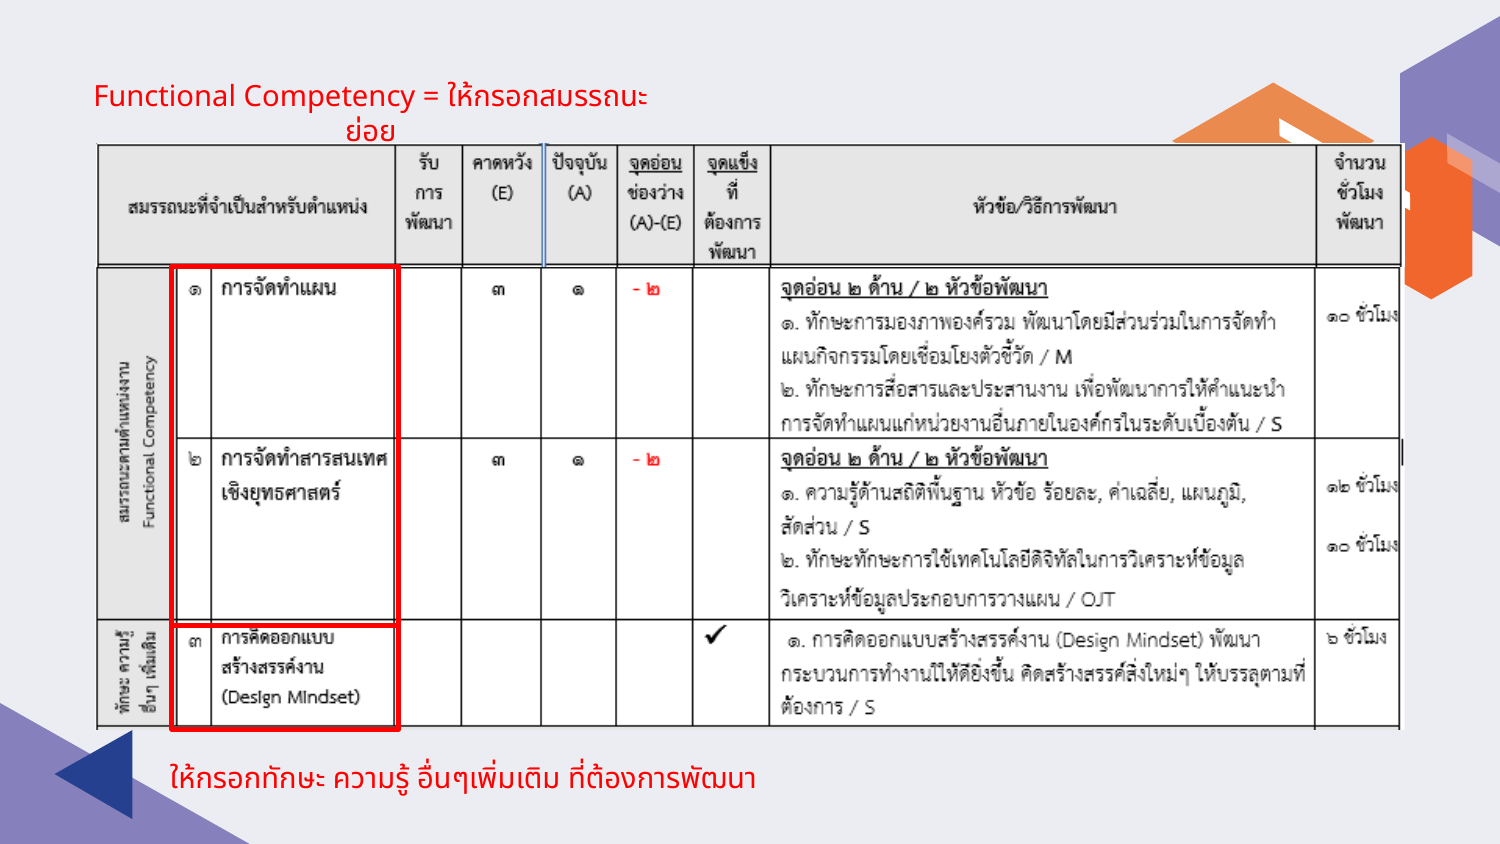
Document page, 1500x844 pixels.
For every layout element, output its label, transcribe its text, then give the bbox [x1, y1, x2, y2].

text_box Functional Competency = ให้กรอกสมรรถนะย่อย [58, 69, 683, 155]
picture [94, 142, 1405, 730]
text_box ให้กรอกทักษะ ความรู้ อื่นๆเพิ่มเติม ที่ต้องการพัฒนา [151, 751, 776, 802]
